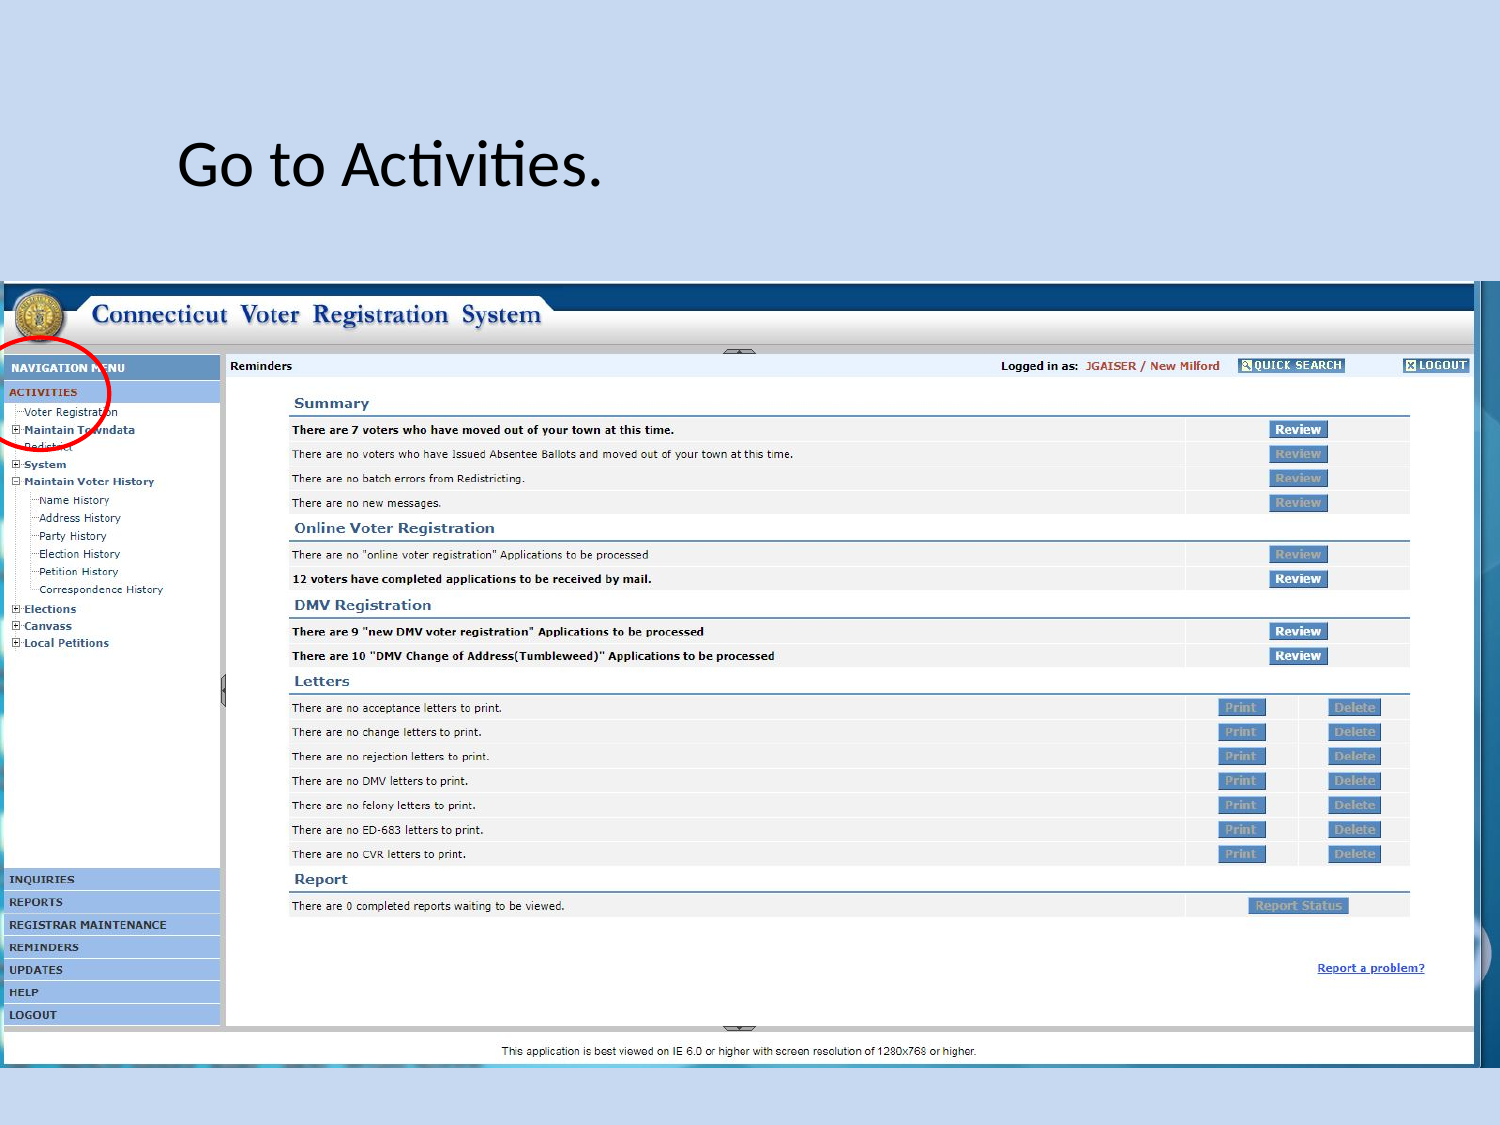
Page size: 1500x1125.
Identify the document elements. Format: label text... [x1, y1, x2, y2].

picture [0, 280, 1500, 1068]
text_box Go to Activities. [162, 112, 1288, 208]
